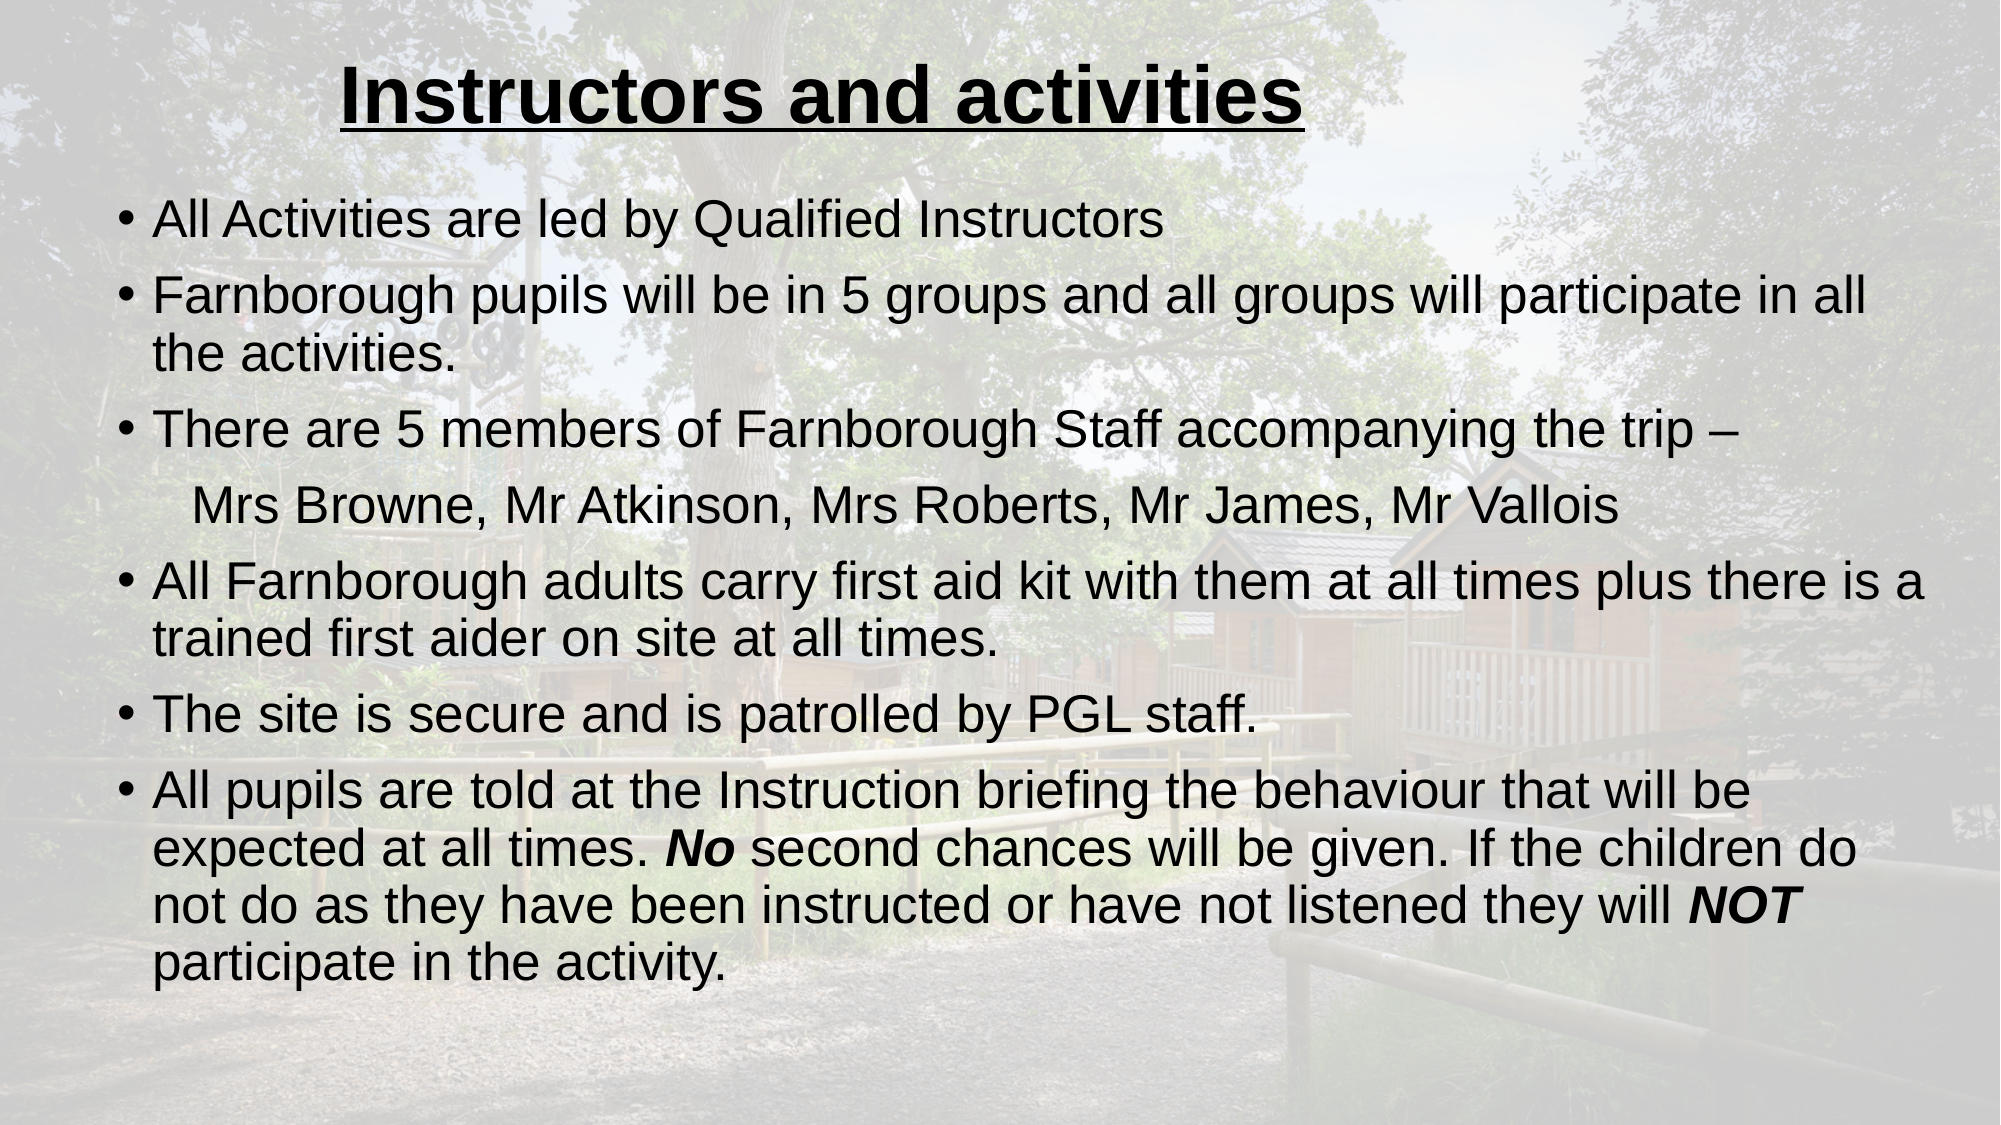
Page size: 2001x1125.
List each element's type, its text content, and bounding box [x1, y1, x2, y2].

list All Activities are led by Qualified Instructors Farnborough pupils will be in 5 groups and all groups will participate in all the activities. There are 5 members of Farnborough Staff accompanying the trip – Mrs Browne, Mr Atkinson, Mrs Roberts, Mr James, Mr Vallois All Farnborough adults carry first aid kit with them at all times plus there is a trained first aider on site at all times. The site is secure and is patrolled by PGL staff. All pupils are told at the Instruction briefing the behaviour that will be expected at all times. No second chances will be given. If the children do not do as they have been instructed or have not listened they will NOT participate in the activity. [102, 184, 1945, 1005]
title Instructors and activities [324, 45, 1675, 149]
